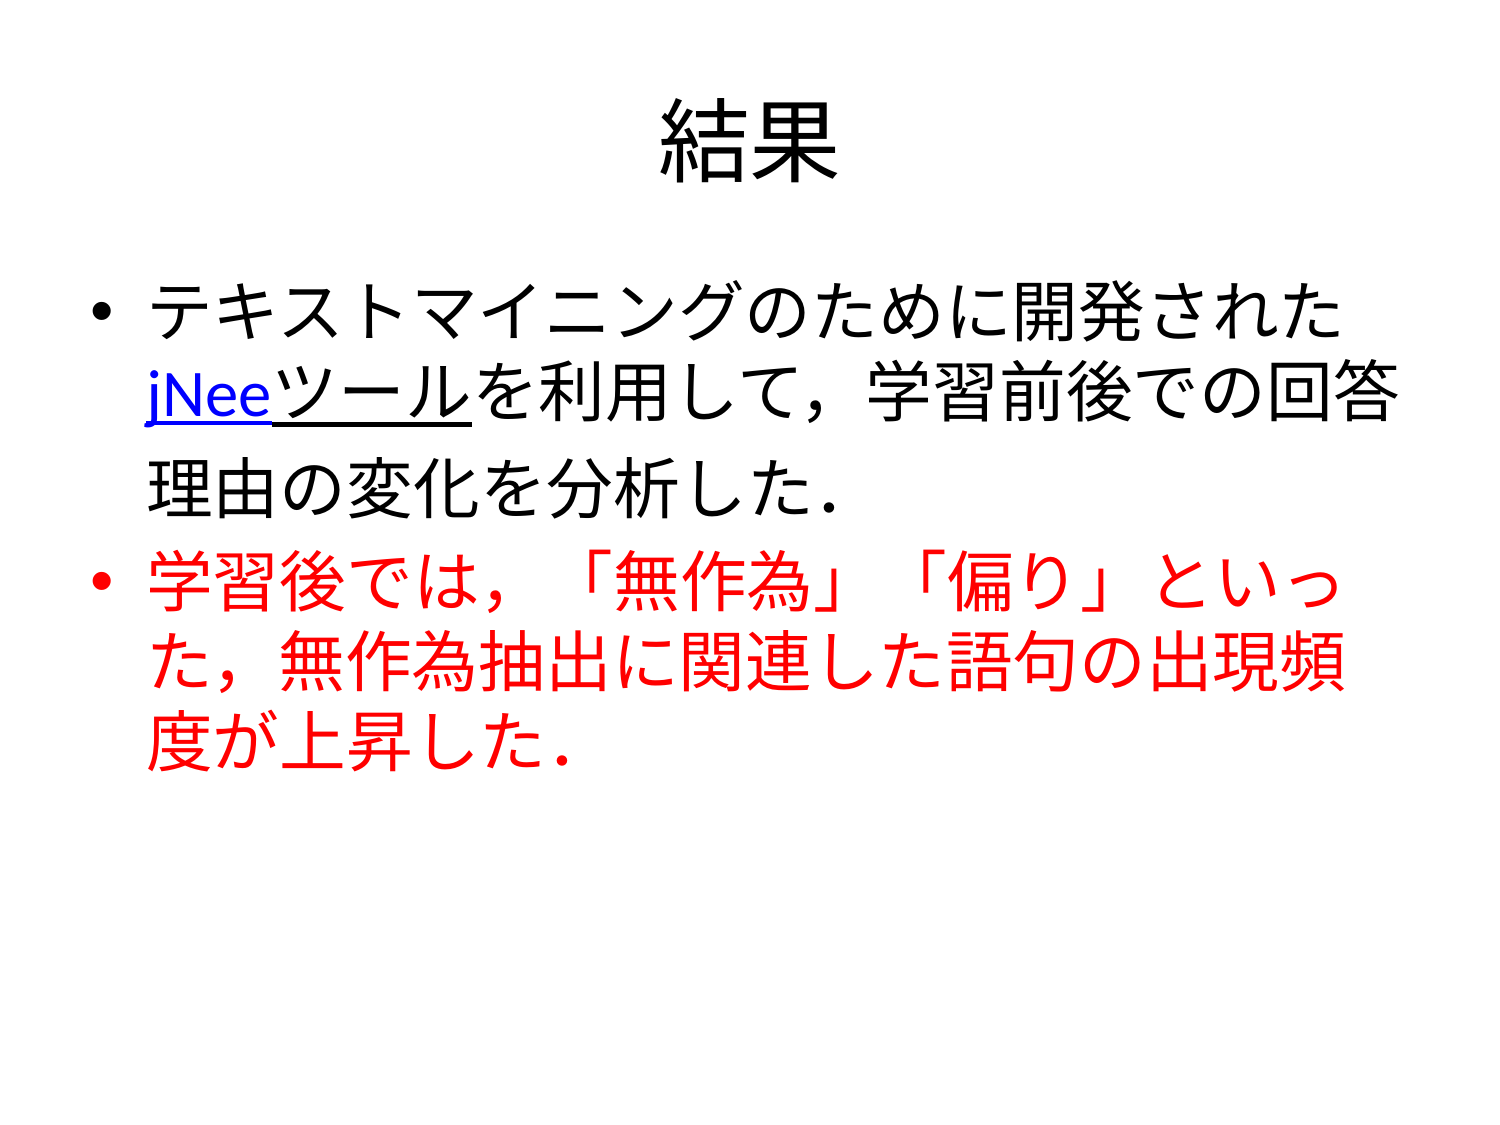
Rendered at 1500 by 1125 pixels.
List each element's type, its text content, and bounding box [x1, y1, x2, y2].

title 結果 [75, 45, 1425, 233]
list テキストマイニングのために開発されたjNeeツールを利用して，学習前後での回答理由の変化を分析した． 学習後では，「無作為」「偏り」といった，無作為抽出に関連した語句の出現頻度が上昇した． [75, 262, 1425, 1005]
